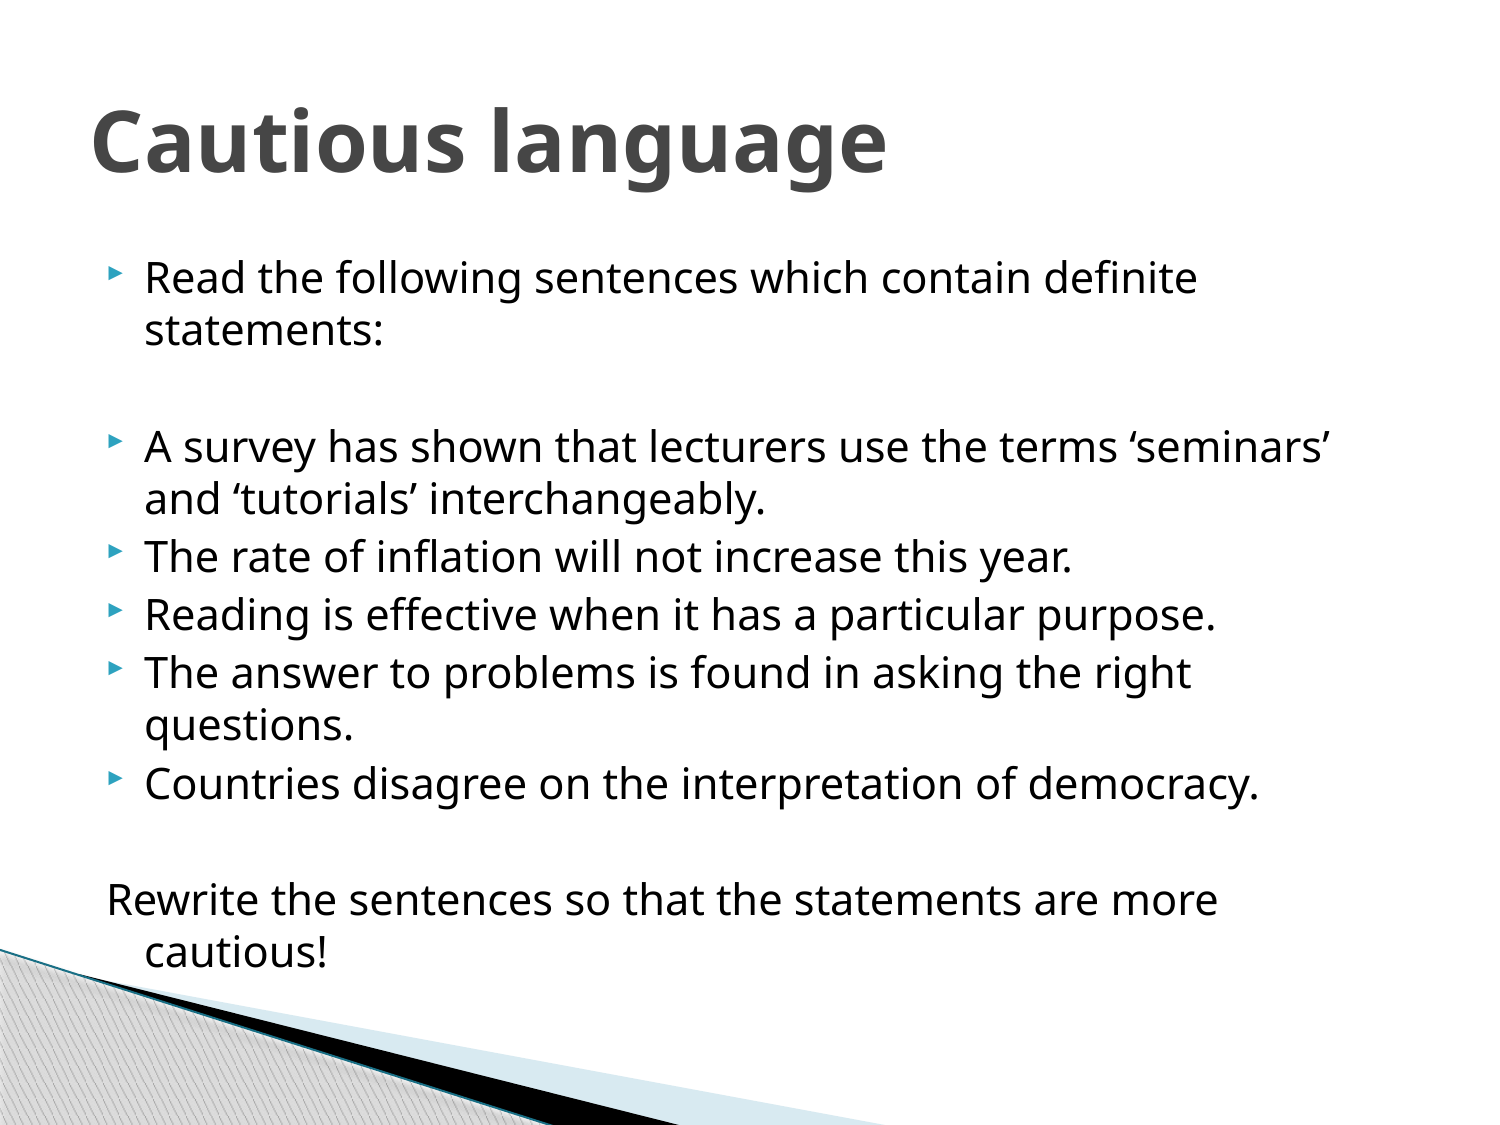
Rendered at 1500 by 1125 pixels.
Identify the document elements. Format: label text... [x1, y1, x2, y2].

list Read the following sentences which contain definite statements: A survey has shown that lecturers use the terms ‘seminars’ and ‘tutorials’ interchangeably. The rate of inflation will not increase this year. Reading is effective when it has a particular purpose. The answer to problems is found in asking the right questions. Countries disagree on the interpretation of democracy. Rewrite the sentences so that the statements are more cautious! [75, 243, 1425, 986]
title Cautious language [75, 45, 1425, 233]
